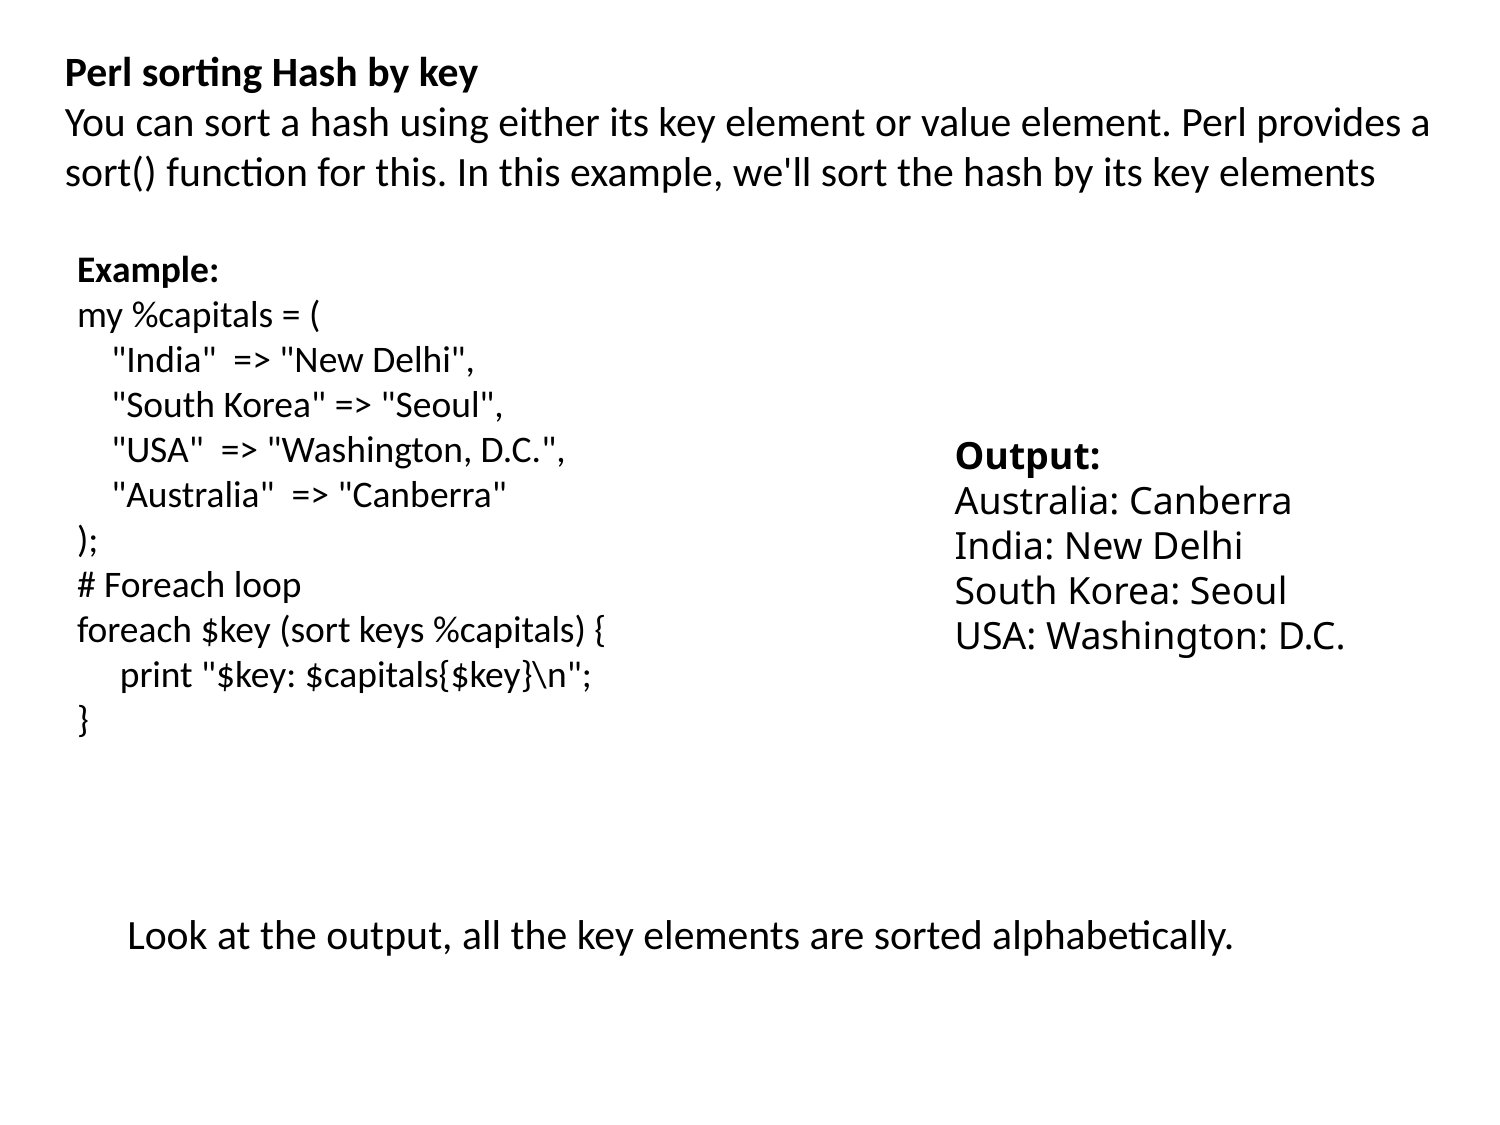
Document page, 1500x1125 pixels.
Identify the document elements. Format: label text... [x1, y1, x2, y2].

text_box Example: my %capitals = ( "India" => "New Delhi", "South Korea" => "Seoul", "USA" => "Washington, D.C.", "Australia" => "Canberra" ); # Foreach loop foreach $key (sort keys %capitals) { print "$key: $capitals{$key}\n"; } [62, 237, 813, 748]
text_box Perl sorting Hash by key You can sort a hash using either its key element or value element. Perl provides a sort() function for this. In this example, we'll sort the hash by its key elements [49, 37, 1463, 203]
text_box Look at the output, all the key elements are sorted alphabetically. [112, 900, 1450, 965]
text_box Output: Australia: Canberra India: New Delhi South Korea: Seoul USA: Washington: D.C. [939, 424, 1362, 665]
